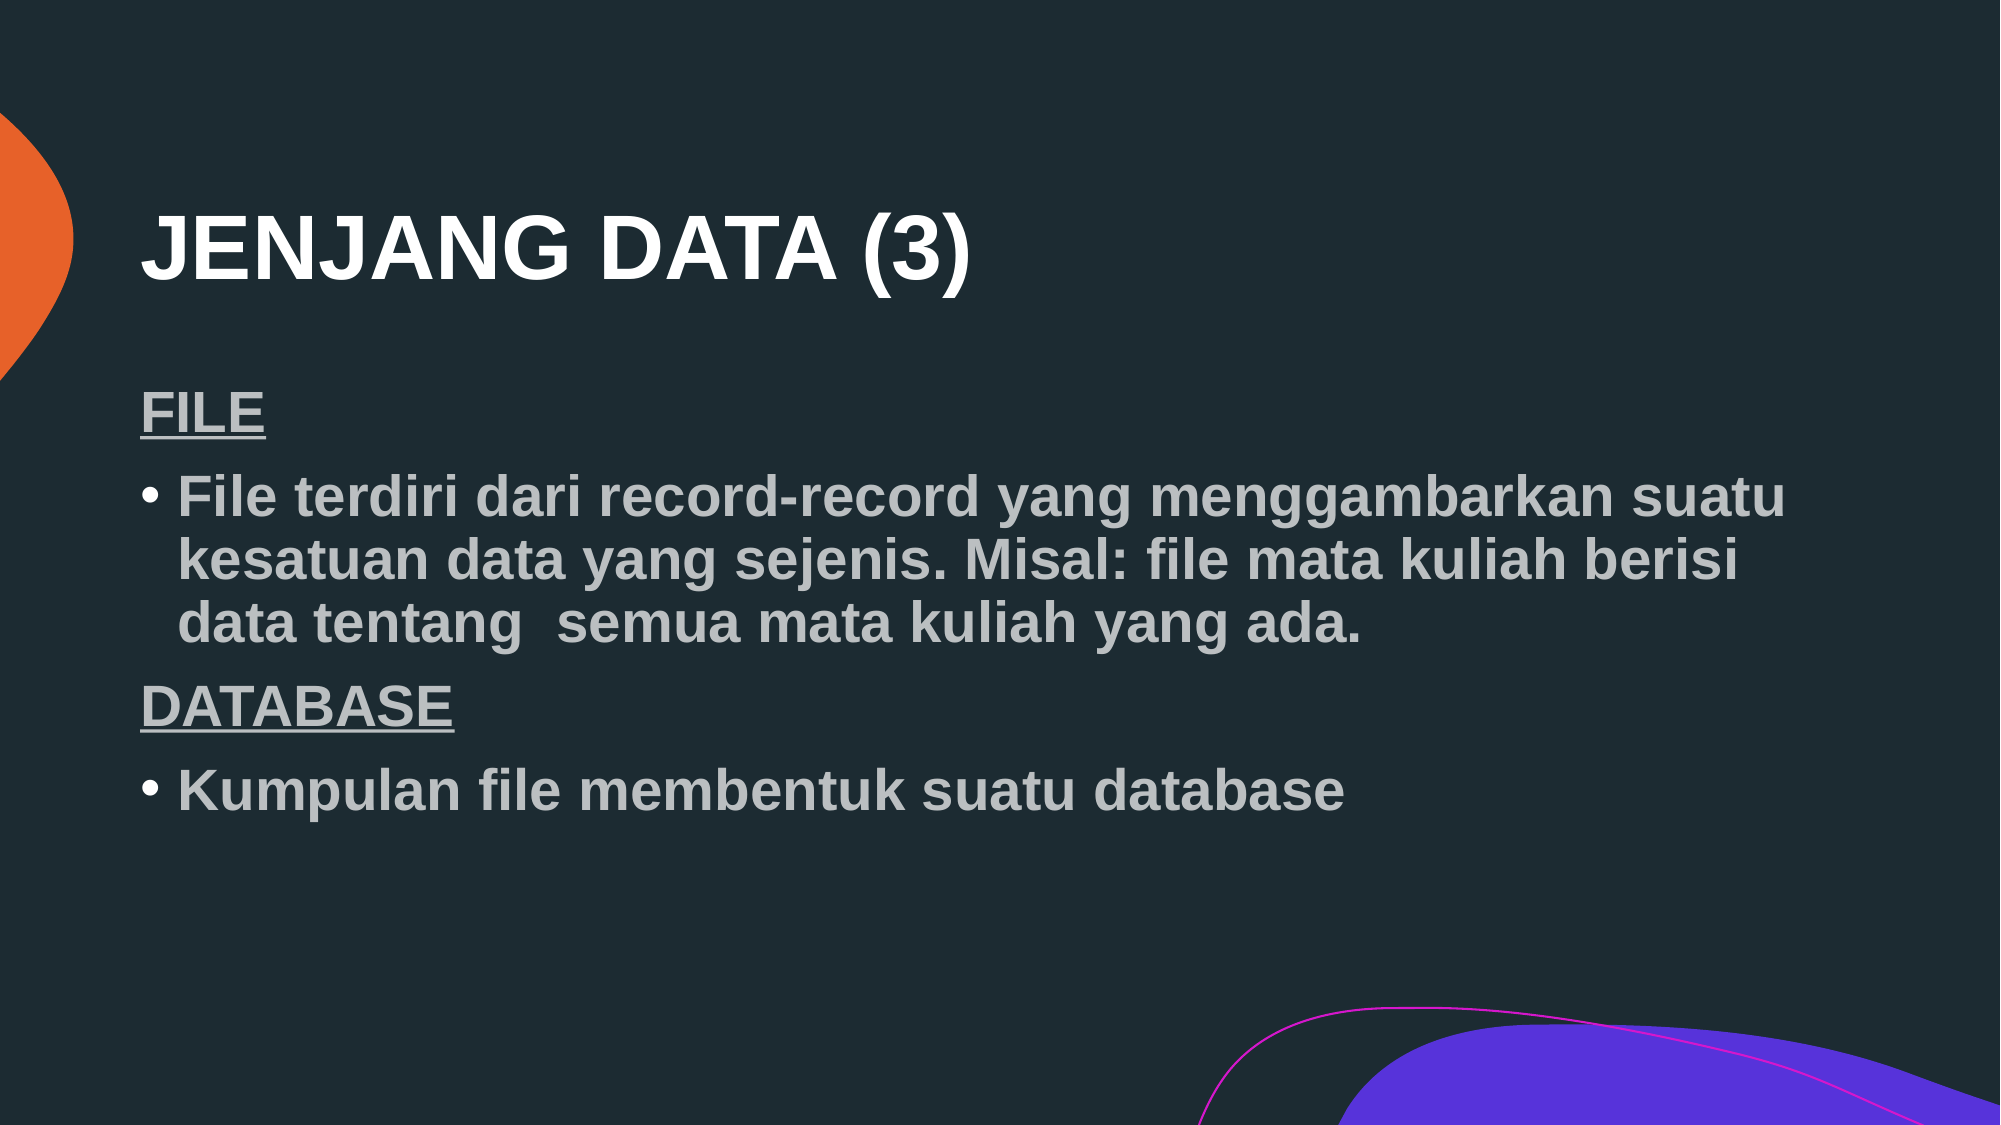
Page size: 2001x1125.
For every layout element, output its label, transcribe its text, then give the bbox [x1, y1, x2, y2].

list FILE File terdiri dari record-record yang menggambarkan suatu kesatuan data yang sejenis. Misal: file mata kuliah berisi data tentang semua mata kuliah yang ada. DATABASE Kumpulan file membentuk suatu database [125, 375, 1875, 1002]
title JENJANG DATA (3) [125, 125, 1875, 375]
